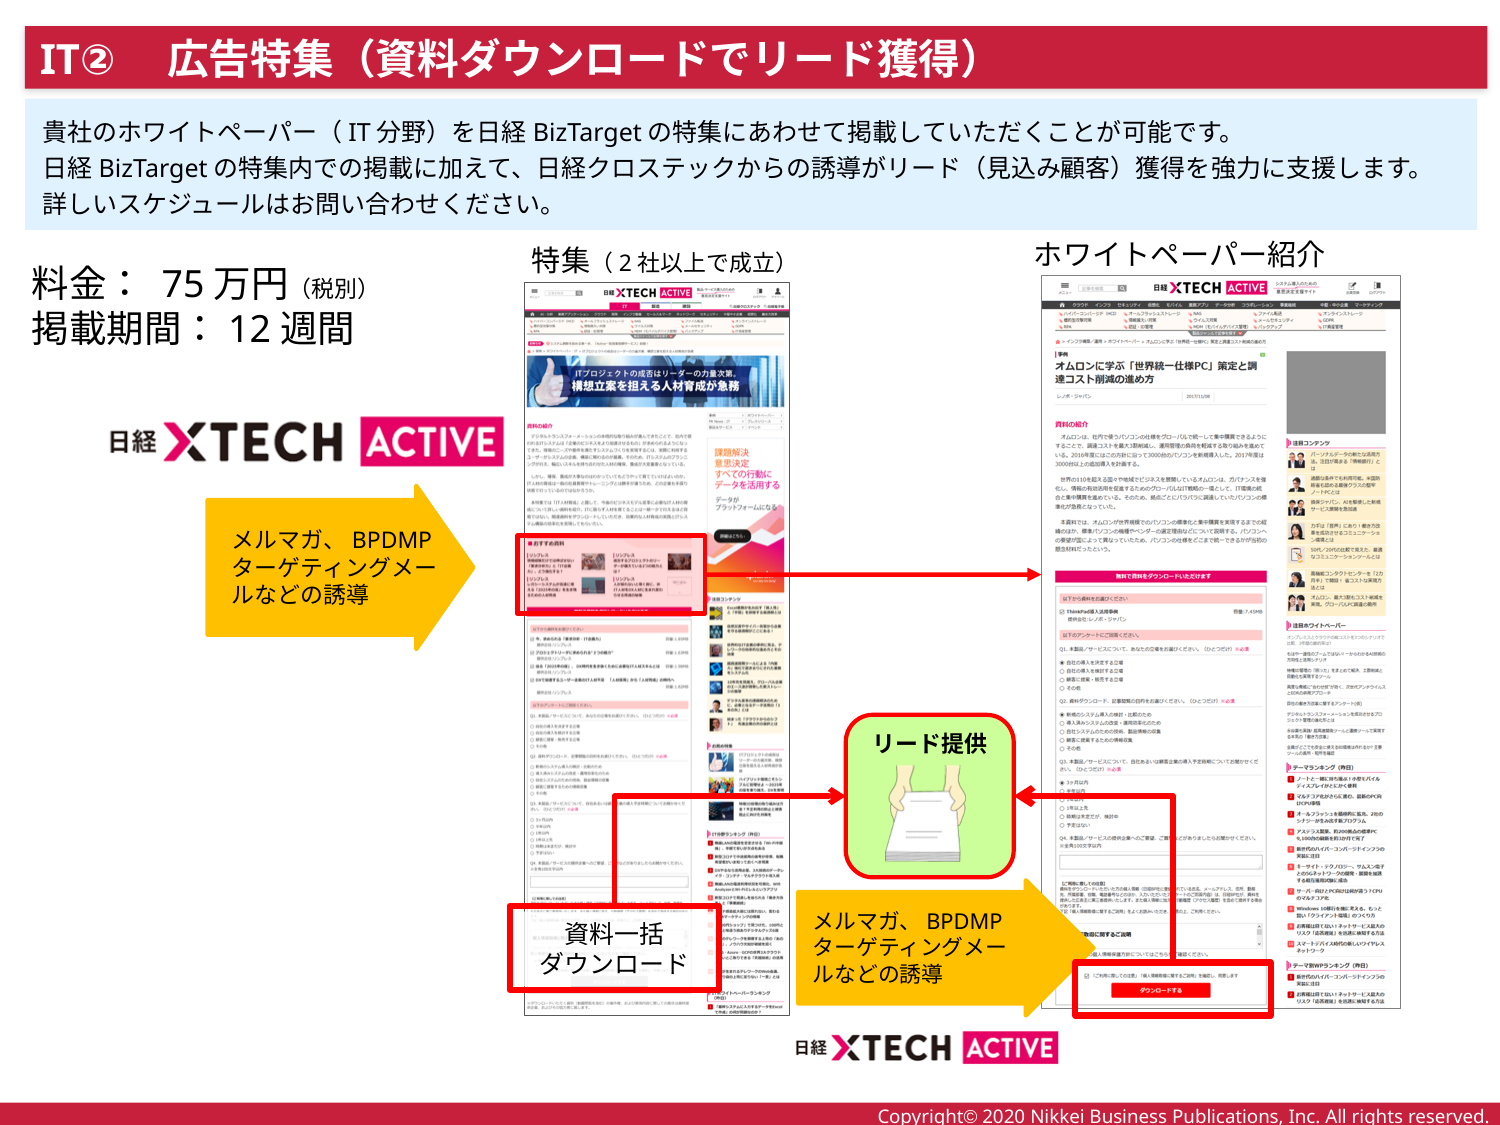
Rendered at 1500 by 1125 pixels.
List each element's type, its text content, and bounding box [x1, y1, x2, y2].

text_box リード提供 [843, 712, 1016, 880]
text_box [1009, 799, 1177, 960]
text_box メルマガ、BPDMPターゲティングメールなどの誘導 [798, 900, 1034, 994]
picture [783, 1025, 1068, 1073]
picture [881, 762, 970, 864]
text_box [453, 534, 476, 601]
text_box 特集（2社以上で成立） [517, 235, 846, 286]
picture [90, 409, 518, 480]
text_box 料金： 75万円（税別） 掲載期間：12週間 [16, 252, 429, 358]
text_box 貴社のホワイトペーパー（IT分野）を日経BizTargetの特集にあわせて掲載していただくことが可能です。 日経BizTargetの特集内での掲載に加えて、日経クロステックからの誘導がリード（見込み顧客）獲得を強力に支援します。 詳しいスケジュールはお問い合わせください。 [24, 98, 1478, 230]
text_box IT② 広告特集（資料ダウンロードでリード獲得） [24, 26, 1488, 89]
text_box [205, 488, 442, 652]
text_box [674, 734, 786, 967]
text_box ホワイトペーパー紹介 [1019, 230, 1434, 279]
picture [524, 282, 790, 1016]
text_box [508, 904, 518, 992]
text_box メルマガ、BPDMPターゲティングメールなどの誘導 [217, 518, 453, 616]
picture [1041, 274, 1401, 1008]
text_box [796, 889, 1035, 1018]
